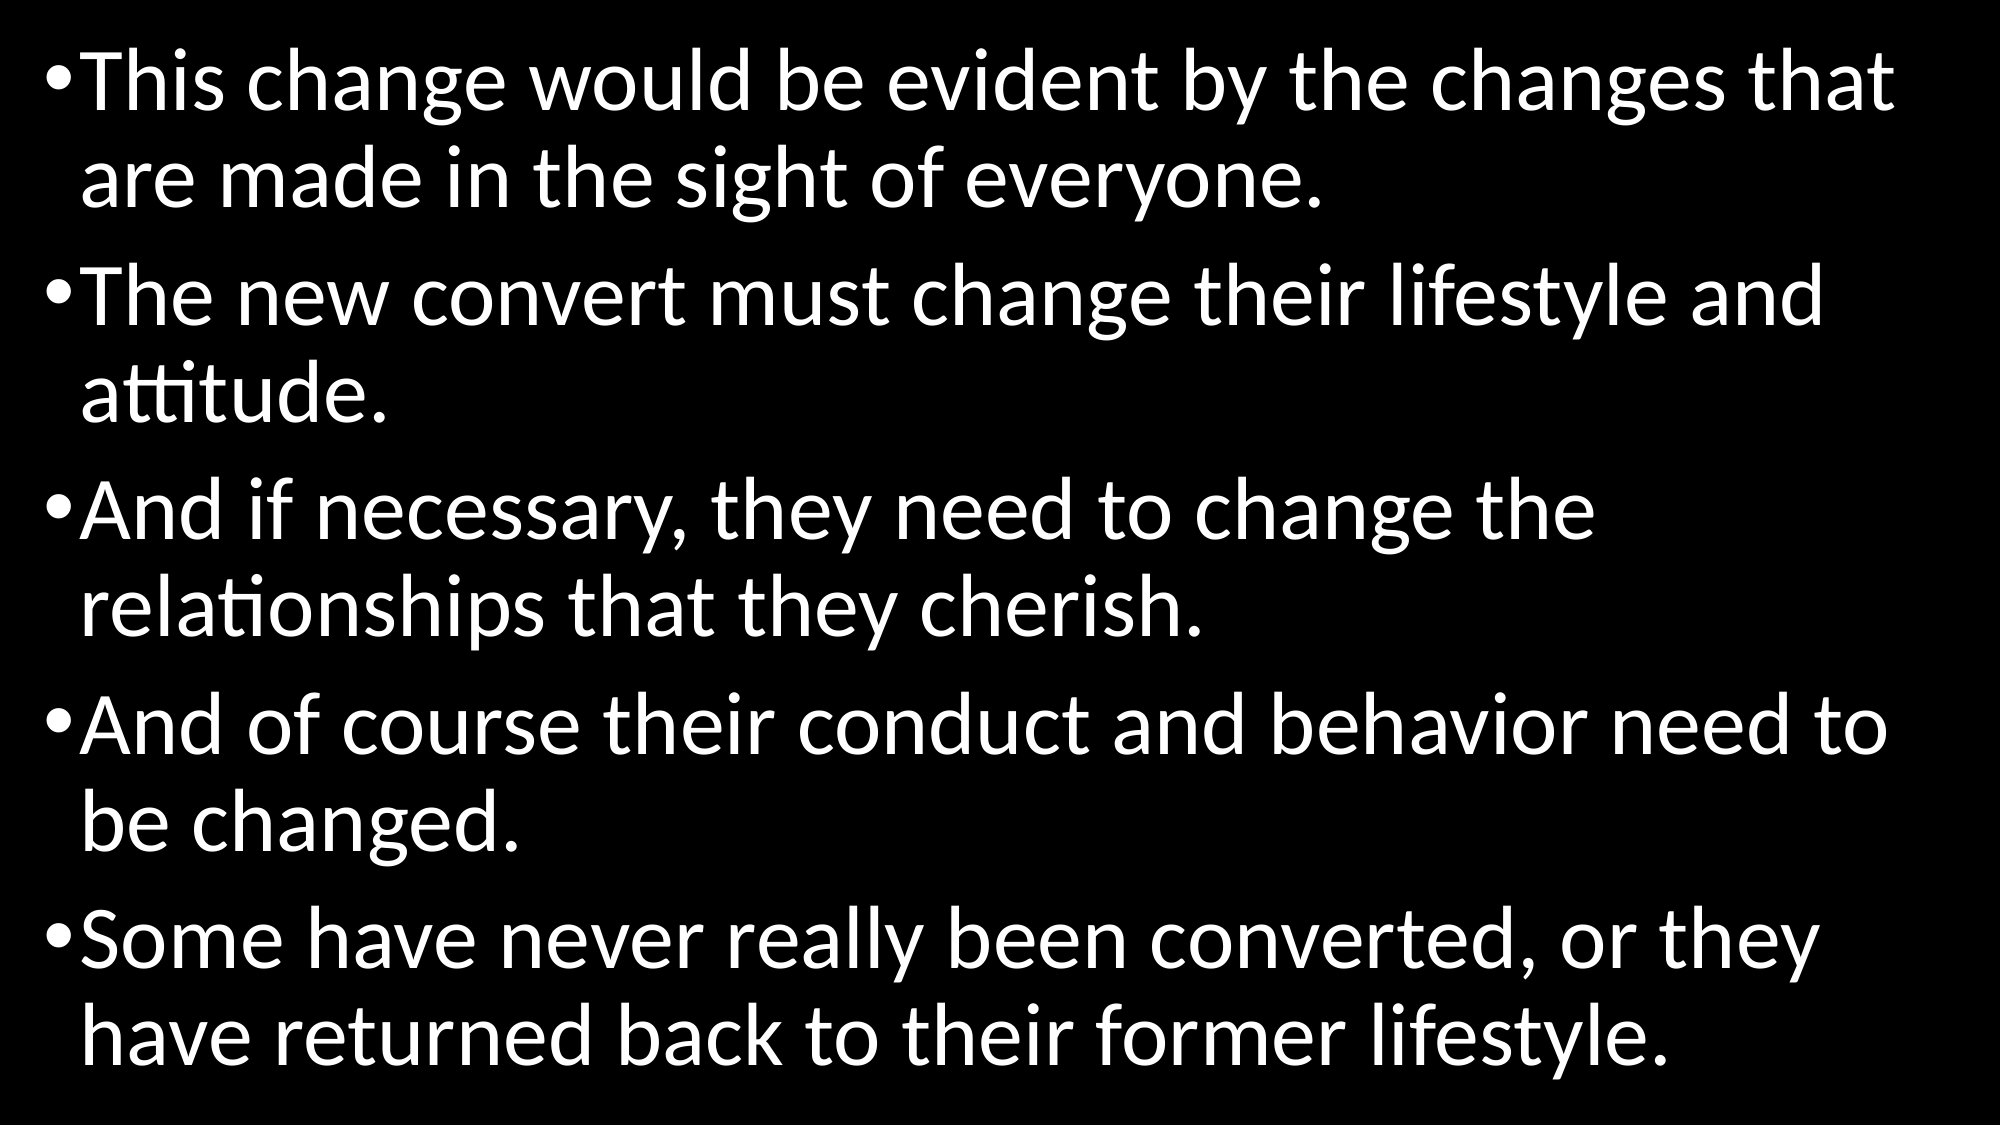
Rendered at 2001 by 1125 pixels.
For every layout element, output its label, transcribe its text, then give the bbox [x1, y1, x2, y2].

list This change would be evident by the changes that are made in the sight of everyone. The new convert must change their lifestyle and attitude. And if necessary, they need to change the relationships that they cherish. And of course their conduct and behavior need to be changed. Some have never really been converted, or they have returned back to their former lifestyle. [28, 25, 1979, 1100]
